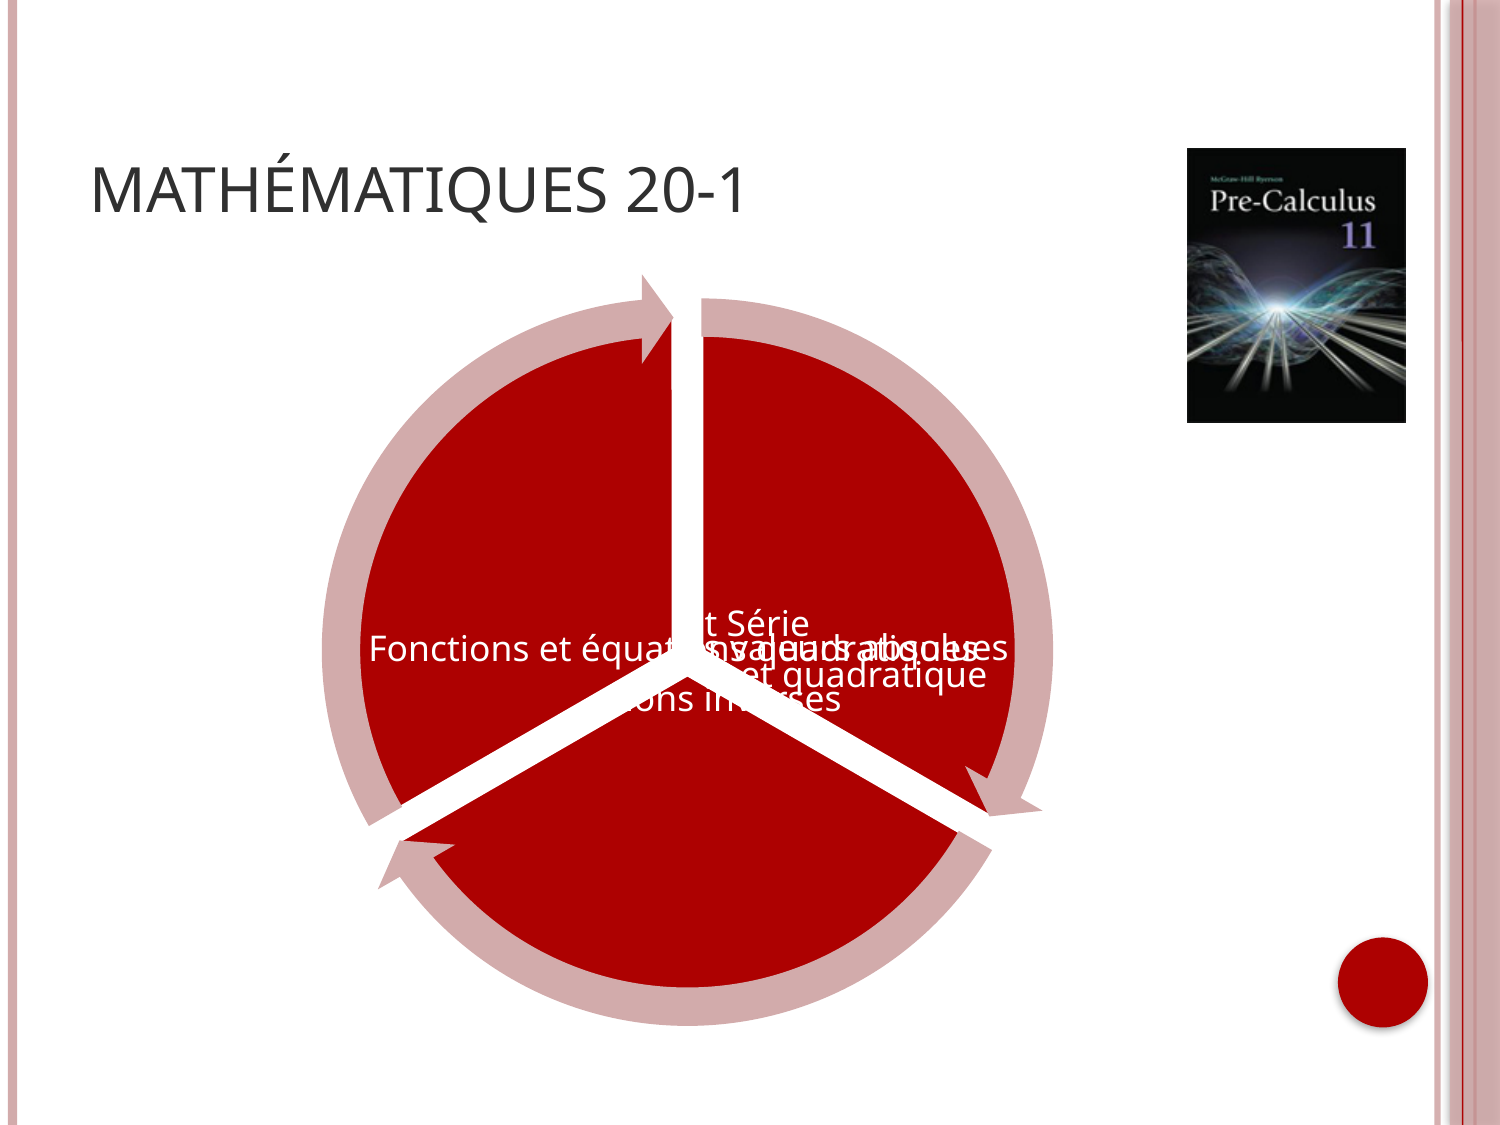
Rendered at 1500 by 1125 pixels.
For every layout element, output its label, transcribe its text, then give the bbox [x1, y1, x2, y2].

title Mathématiques 20-1 [75, 45, 1300, 233]
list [74, 261, 1301, 1063]
picture [1186, 148, 1407, 423]
